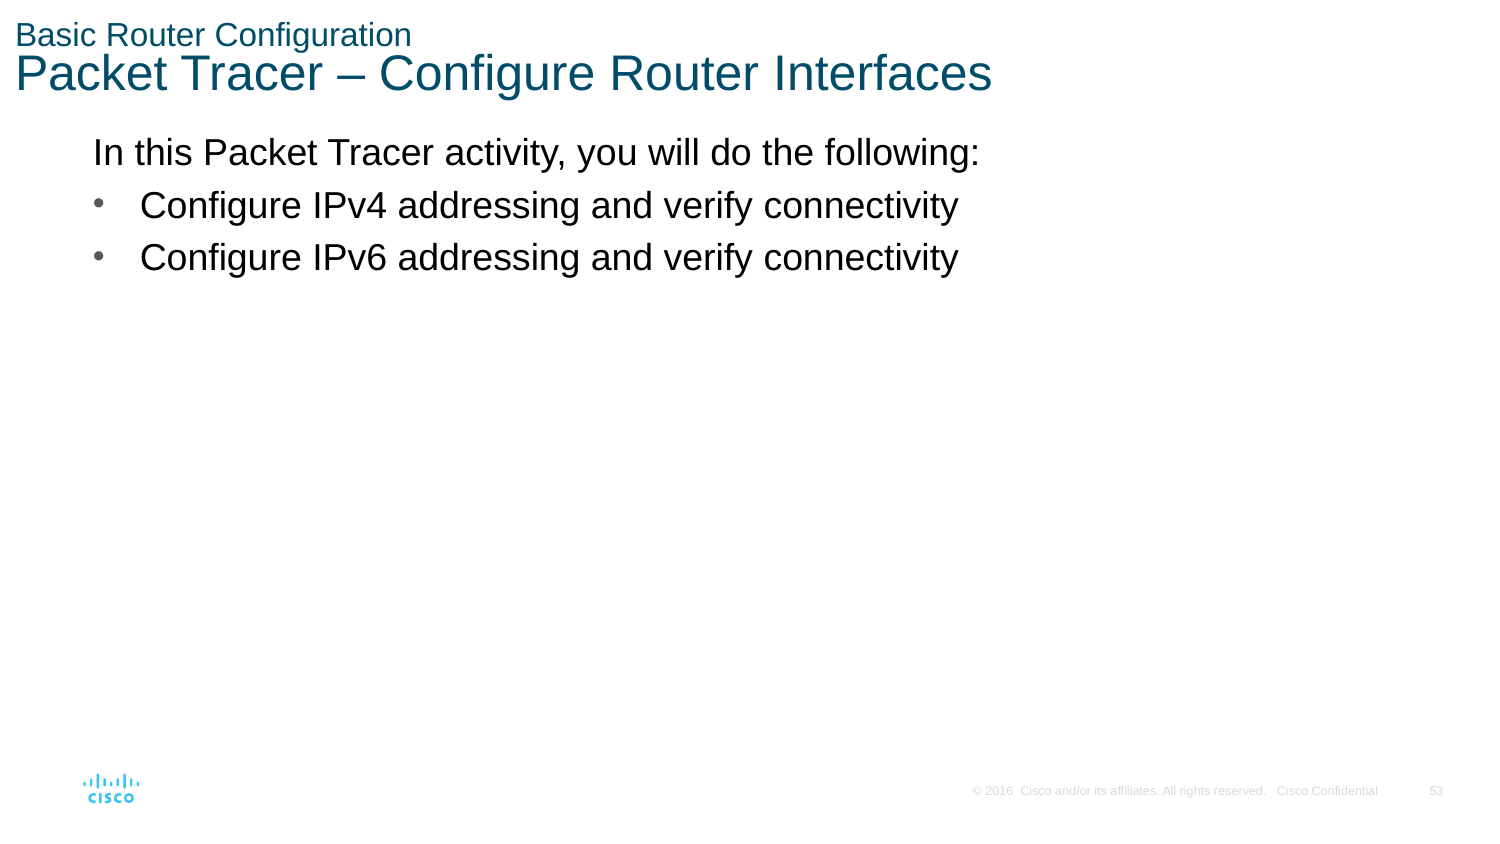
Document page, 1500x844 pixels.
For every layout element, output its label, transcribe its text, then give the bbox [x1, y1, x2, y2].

title Basic Router Configuration Packet Tracer – Configure Router Interfaces [0, 0, 1369, 121]
list In this Packet Tracer activity, you will do the following: Configure IPv4 addressing and verify connectivity Configure IPv6 addressing and verify connectivity [77, 120, 1437, 726]
